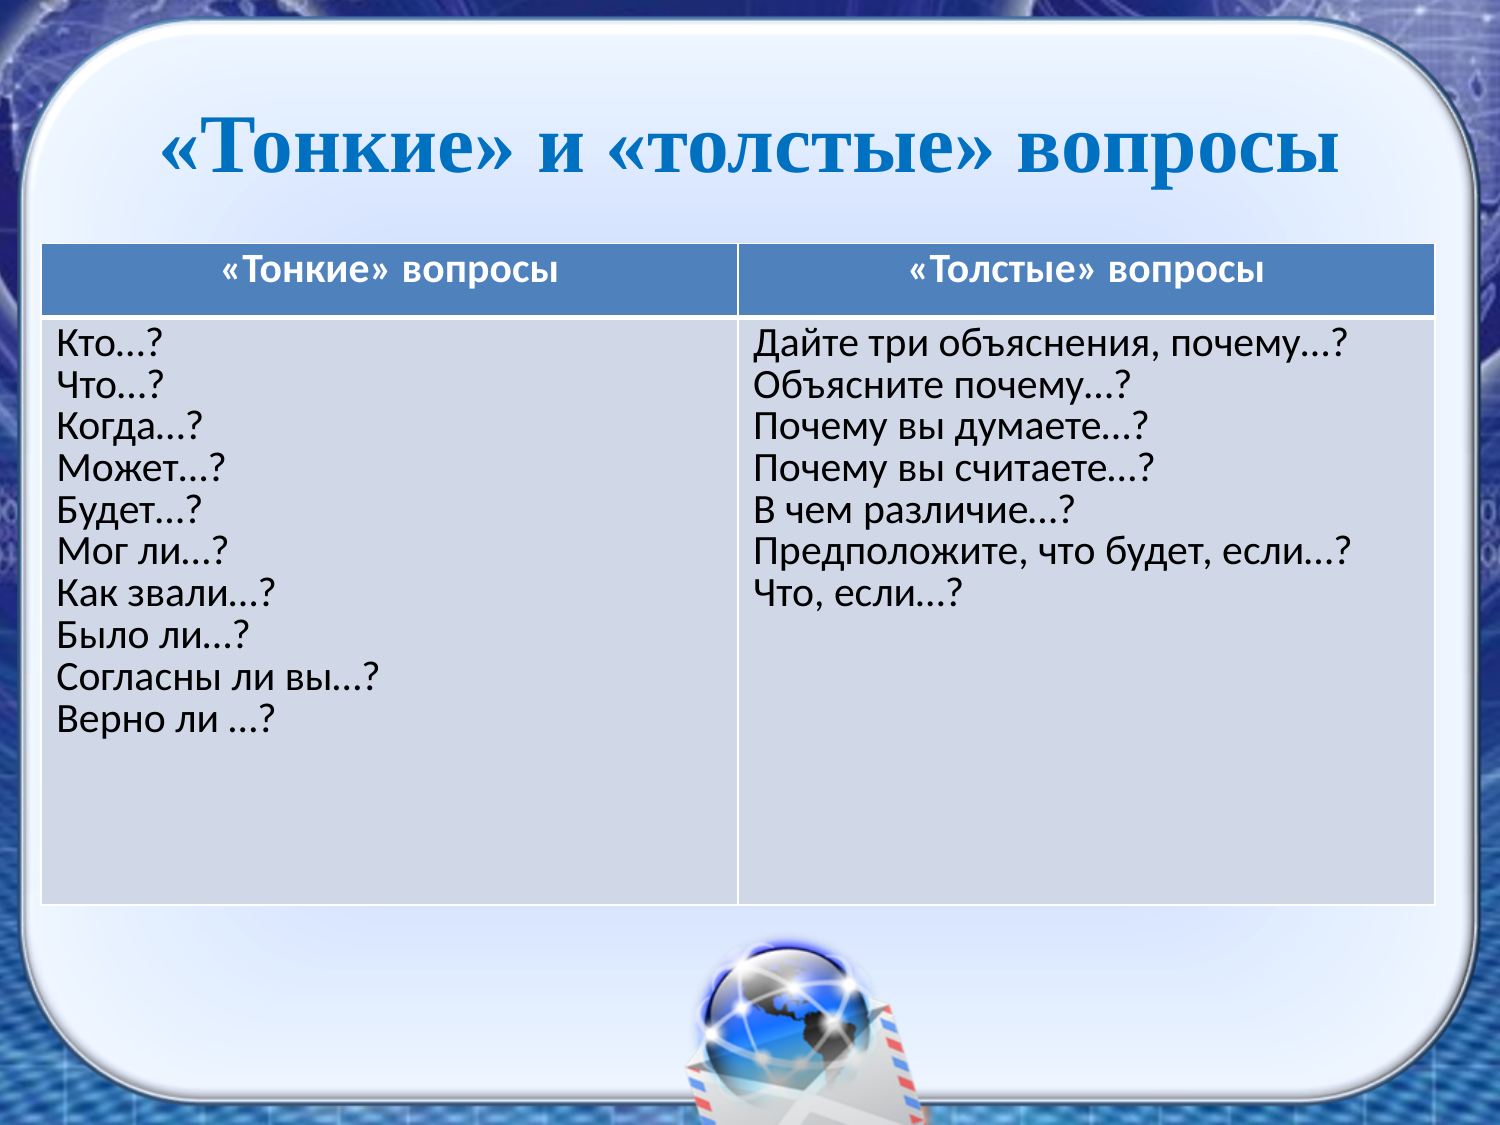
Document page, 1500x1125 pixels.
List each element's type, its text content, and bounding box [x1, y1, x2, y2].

table_cell Дайте три объяснения, почему…? Объясните почему…? Почему вы думаете…? Почему вы считаете…? В чем различие…? Предположите, что будет, если…? Что, если…? [739, 320, 1434, 904]
table_header «Толстые» вопросы [739, 244, 1434, 315]
title «Тонкие» и «толстые» вопросы [75, 45, 1425, 233]
picture [0, 0, 1500, 1125]
table_header «Тонкие» вопросы [42, 244, 737, 315]
table_cell Кто…? Что…? Когда…? Может…? Будет…? Мог ли…? Как звали…? Было ли…? Согласны ли вы…? Верно ли …? [42, 320, 737, 904]
